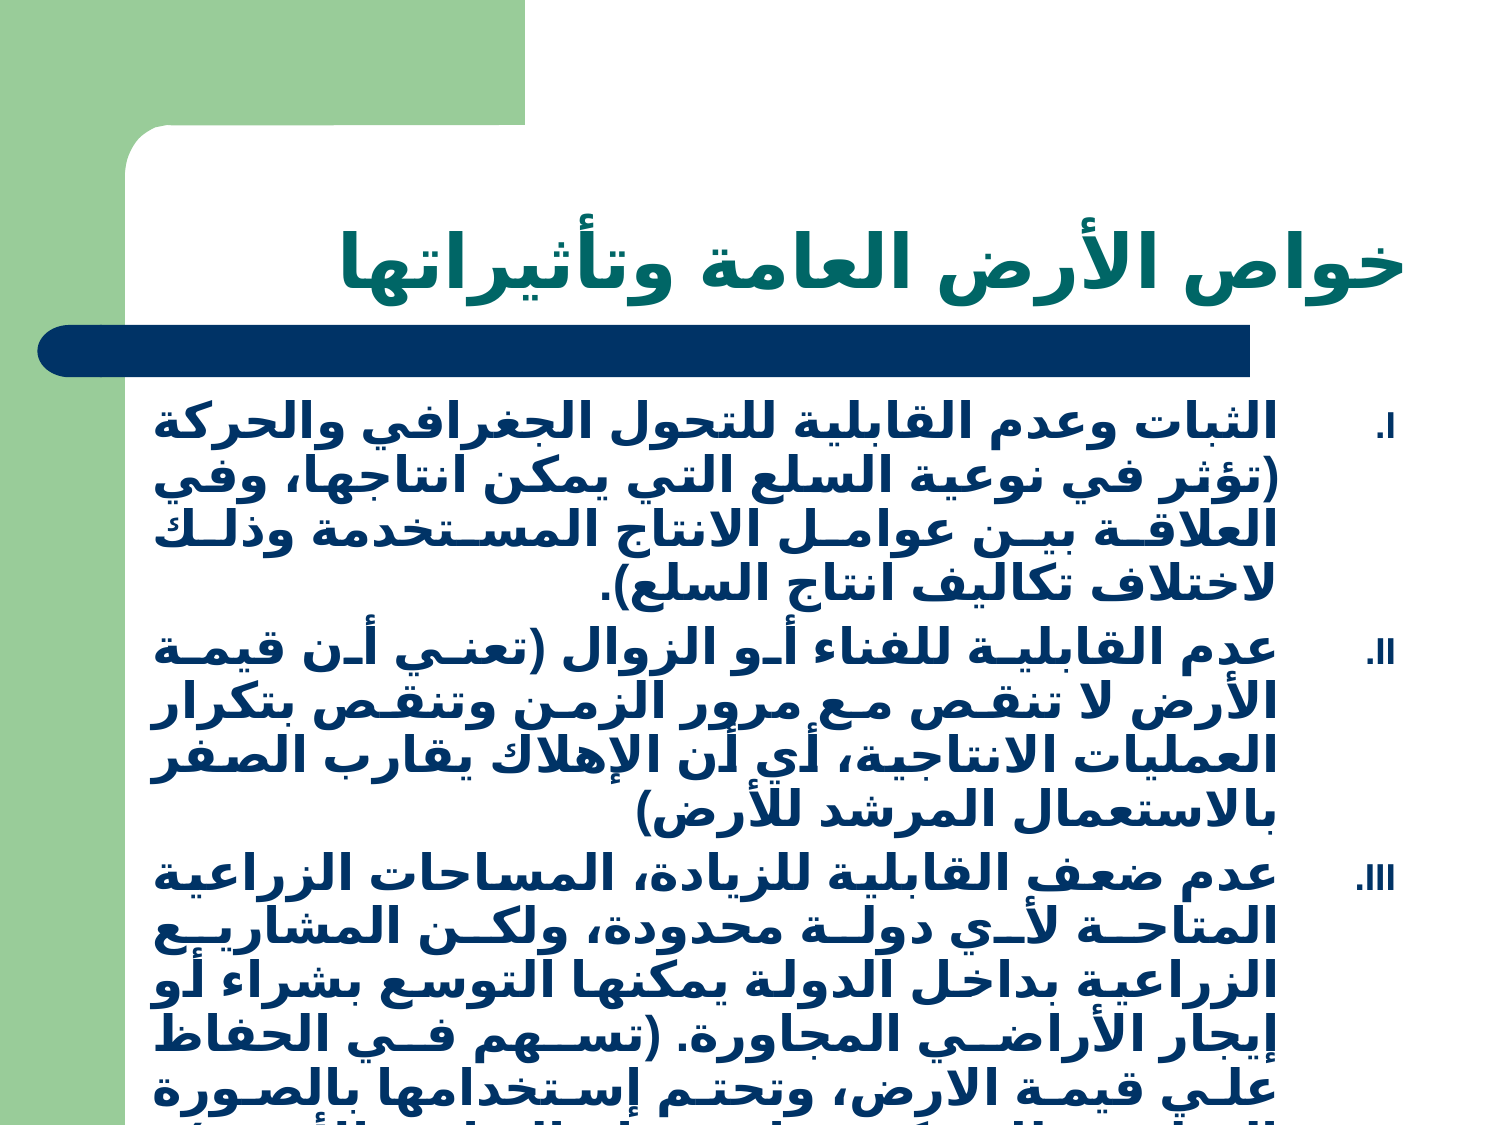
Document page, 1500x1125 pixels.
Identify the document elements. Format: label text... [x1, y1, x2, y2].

list الثبات وعدم القابلية للتحول الجغرافي والحركة (تؤثر في نوعية السلع التي يمكن انتاجها، وفي العلاقة بين عوامل الانتاج المستخدمة وذلك لاختلاف تكاليف انتاج السلع). عدم القابلية للفناء أو الزوال (تعني أن قيمة الأرض لا تنقص مع مرور الزمن وتنقص بتكرار العمليات الانتاجية، أي أن الإهلاك يقارب الصفر بالاستعمال المرشد للأرض) عدم ضعف القابلية للزيادة، المساحات الزراعية المتاحة لأي دولة محدودة، ولكن المشاريع الزراعية بداخل الدولة يمكنها التوسع بشراء أو إيجار الأراضي المجاورة. (تسهم في الحفاظ علي قيمة الارض، وتحتم إستخدامها بالصورة المثلي وذلك بتكثيف استخدام العناصر الأخري) [137, 387, 1412, 1036]
title خواص الأرض العامة وتأثيراتها [124, 124, 1426, 313]
